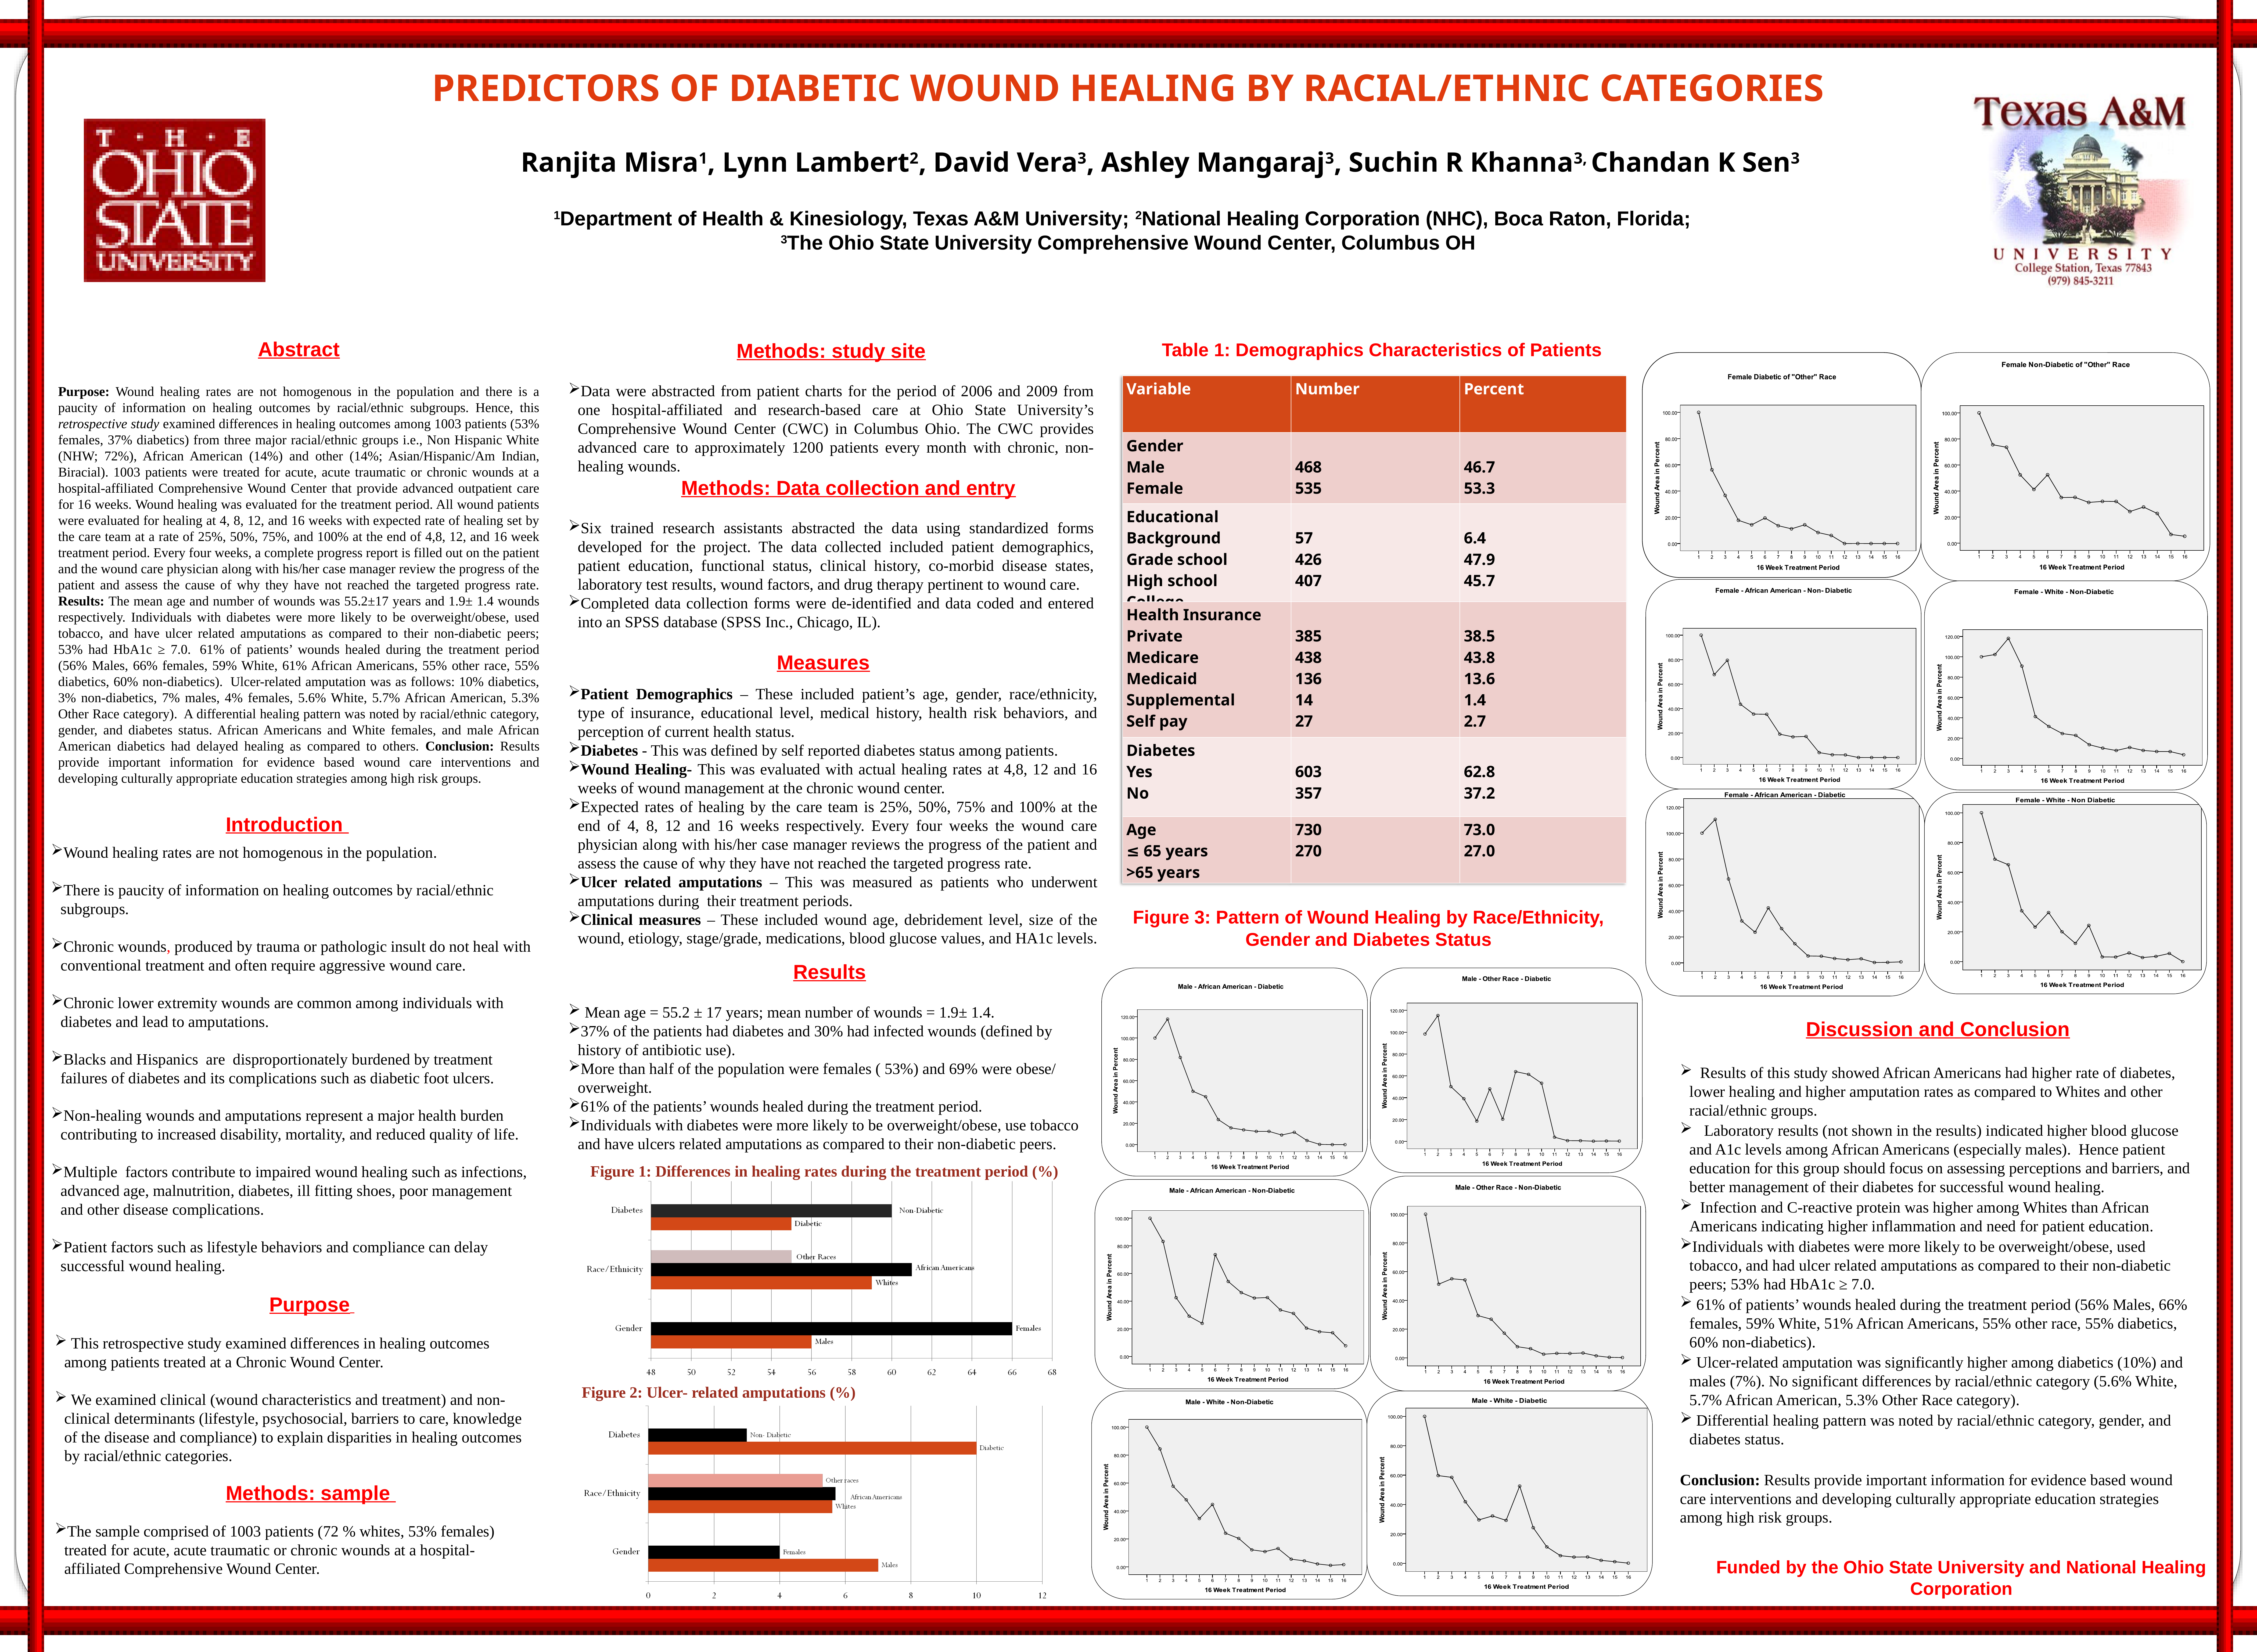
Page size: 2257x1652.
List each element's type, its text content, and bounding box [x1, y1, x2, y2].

table_cell 62.8 37.2 [1460, 738, 1626, 816]
table_cell 38.5 43.8 13.6 1.4 2.7 [1460, 602, 1626, 737]
text_box Introduction [221, 809, 447, 838]
table_cell 468 535 [1291, 433, 1460, 503]
text_box Ranjita Misra1, Lynn Lambert2, David Vera3, Ashley Mangaraj3, Suchin R Khanna3, Chandan K Sen3 [2235, 134, 2257, 194]
text_box Wound healing rates are not homogenous in the population. There is paucity of information on healing outcomes by racial/ethnic subgroups. Chronic wounds, produced by trauma or pathologic insult do not heal with conventional treatment and often require aggressive wound care. Chronic lower extremity wounds are common among individuals with diabetes and lead to amputations. Blacks and Hispanics are disproportionately burdened by treatment failures of diabetes and its complications such as diabetic foot ulcers. Non-healing wounds and amputations represent a major health burden contributing to increased disability, mortality, and reduced quality of life. Multiple factors contribute to impaired wound healing such as infections, advanced age, malnutrition, diabetes, ill fitting shoes, poor management and other disease complications. Patient factors such as lifestyle behaviors and compliance can delay successful wound healing. [47, 802, 541, 1266]
text_box 1Department of Health & Kinesiology, Texas A&M University; 2National Healing Corporation (NHC), Boca Raton, Florida; 3The Ohio State University Comprehensive Wound Center, Columbus OH [0, 194, 26, 383]
text_box [1644, 1001, 1652, 1069]
table_cell 57 426 407 [1291, 504, 1460, 601]
text_box Ranjita Misra1, Lynn Lambert2, David Vera3, Ashley Mangaraj3, Suchin R Khanna3, Chandan K Sen3 [267, 134, 1970, 194]
text_box Figure 3: Pattern of Wound Healing by Race/Ethnicity, Gender and Diabetes Status [1102, 903, 1636, 952]
text_box 1Department of Health & Kinesiology, Texas A&M University; 2National Healing Corporation (NHC), Boca Raton, Florida; 3The Ohio State University Comprehensive Wound Center, Columbus OH [46, 194, 2215, 383]
text_box This retrospective study examined differences in healing outcomes among patients treated at a Chronic Wound Center. We examined clinical (wound characteristics and treatment) and non-clinical determinants (lifestyle, psychosocial, barriers to care, knowledge of the disease and compliance) to explain disparities in healing outcomes by racial/ethnic categories. The sample comprised of 1003 patients (72 % whites, 53% females) treated for acute, acute traumatic or chronic wounds at a hospital-affiliated Comprehensive Wound Center. [46, 1266, 551, 1605]
text_box Ranjita Misra1, Lynn Lambert2, David Vera3, Ashley Mangaraj3, Suchin R Khanna3, Chandan K Sen3 [46, 134, 82, 194]
text_box Abstract Purpose: Wound healing rates are not homogenous in the population and there is a paucity of information on healing outcomes by racial/ethnic subgroups. Hence, this retrospective study examined differences in healing outcomes among 1003 patients (53% females, 37% diabetics) from three major racial/ethnic groups i.e., Non Hispanic White (NHW; 72%), African American (14%) and other (14%; Asian/Hispanic/Am Indian, Biracial). 1003 patients were treated for acute, acute traumatic or chronic wounds at a hospital-affiliated Comprehensive Wound Center that provide advanced outpatient care for 16 weeks. Wound healing was evaluated for the treatment period. All wound patients were evaluated for healing at 4, 8, 12, and 16 weeks with expected rate of healing set by the care team at a rate of 25%, 50%, 75%, and 100% at the end of 4,8, 12, and 16 week treatment period. Every four weeks, a complete progress report is filled out on the patient and the wound care physician along with his/her case manager review the progress of the patient and assess the cause of why they have not reached the targeted progress rate. Results: The mean age and number of wounds was 55.2±17 years and 1.9± 1.4 wounds respectively. Individuals with diabetes were more likely to be overweight/obese, used tobacco, and have ulcer related amputations as compared to their non-diabetic peers; 53% had HbA1c ≥ 7.0. 61% of patients’ wounds healed during the treatment period (56% Males, 66% females, 59% White, 61% African Americans, 55% other race, 55% diabetics, 60% non-diabetics). Ulcer-related amputation was as follows: 10% diabetics, 3% non-diabetics, 7% males, 4% females, 5.6% White, 5.7% African American, 5.3% Other Race category). A differential healing pattern was noted by racial/ethnic category, gender, and diabetes status. African Americans and White females, and male African American diabetics had delayed healing as compared to others. Conclusion: Results provide important information for evidence based wound care interventions and developing culturally appropriate education strategies among high risk groups. [46, 326, 561, 812]
text_box This retrospective study examined differences in healing outcomes among patients treated at a Chronic Wound Center. We examined clinical (wound characteristics and treatment) and non-clinical determinants (lifestyle, psychosocial, barriers to care, knowledge of the disease and compliance) to explain disparities in healing outcomes by racial/ethnic categories. The sample comprised of 1003 patients (72 % whites, 53% females) treated for acute, acute traumatic or chronic wounds at a hospital-affiliated Comprehensive Wound Center. [46, 1638, 551, 1644]
text_box [1369, 1174, 1371, 1176]
table_cell Educational Background Grade school High school College [1123, 504, 1291, 601]
text_box PREDICTORS OF DIABETIC WOUND HEALING BY RACIAL/ETHNIC CATEGORIES [2235, 53, 2257, 134]
table_cell 385 438 136 14 27 [1291, 602, 1460, 737]
table_cell Health Insurance Private Medicare Medicaid Supplemental Self pay [1123, 602, 1291, 737]
text_box [1642, 1172, 1746, 1240]
text_box Results Mean age = 55.2 ± 17 years; mean number of wounds = 1.9± 1.4. 37% of the patients had diabetes and 30% had infected wounds (defined by history of antibiotic use). More than half of the population were females ( 53%) and 69% were obese/ overweight. 61% of the patients’ wounds healed during the treatment period. Individuals with diabetes were more likely to be overweight/obese, use tobacco and have ulcers related amputations as compared to their non-diabetic peers. [564, 957, 1095, 1171]
text_box Figure 2: Ulcer- related amputations (%) [577, 1387, 904, 1397]
table_cell 73.0 27.0 [1460, 817, 1626, 883]
table_cell Diabetes Yes No [1123, 738, 1291, 816]
text_box [1125, 853, 1644, 921]
table_header Percent [1460, 376, 1626, 432]
table_cell 46.7 53.3 [1460, 433, 1626, 503]
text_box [551, 1397, 1095, 1605]
text_box [70, 97, 121, 165]
text_box Table 1: Demographics Characteristics of Patients [1108, 336, 1656, 362]
text_box Figure 1: Differences in healing rates during the treatment period (%) [578, 1159, 1072, 1171]
picture [0, 0, 2257, 1652]
text_box [50, 923, 588, 990]
text_box 1Department of Health & Kinesiology, Texas A&M University; 2National Healing Corporation (NHC), Boca Raton, Florida; 3The Ohio State University Comprehensive Wound Center, Columbus OH [2235, 194, 2257, 383]
text_box Funded by the Ohio State University and National Healing Corporation [1666, 1545, 2215, 1605]
text_box Funded by the Ohio State University and National Healing Corporation [2235, 1545, 2257, 1605]
table_cell 603 357 [1291, 738, 1460, 816]
text_box [1644, 1074, 1676, 1142]
text_box Purpose [265, 1289, 490, 1318]
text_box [504, 1172, 1192, 1384]
text_box Methods: study site Data were abstracted from patient charts for the period of 2006 and 2009 from one hospital-affiliated and research-based care at Ohio State University’s Comprehensive Wound Center (CWC) in Columbus Ohio. The CWC provides advanced care to approximately 1200 patients every month with chronic, non-healing wounds. Methods: Data collection and entry Six trained research assistants abstracted the data using standardized forms developed for the project. The data collected included patient demographics, patient education, functional status, clinical history, co-morbid disease states, laboratory test results, wound factors, and drug therapy pertinent to wound care. Completed data collection forms were de-identified and data coded and entered into an SPSS database (SPSS Inc., Chicago, IL). Measures [564, 336, 1098, 681]
table_cell 730 270 [1291, 817, 1460, 883]
text_box Methods: sample [221, 1478, 447, 1506]
text_box Discussion and Conclusion Results of this study showed African Americans had higher rate of diabetes, lower healing and higher amputation rates as compared to Whites and other racial/ethnic groups. Laboratory results (not shown in the results) indicated higher blood glucose and A1c levels among African Americans (especially males). Hence patient education for this group should focus on assessing perceptions and barriers, and better management of their diabetes for successful wound healing. Infection and C-reactive protein was higher among Whites than African Americans indicating higher inflammation and need for patient education. Individuals with diabetes were more likely to be overweight/obese, used tobacco, and had ulcer related amputations as compared to their non-diabetic peers; 53% had HbA1c ≥ 7.0. 61% of patients’ wounds healed during the treatment period (56% Males, 66% females, 59% White, 51% African Americans, 55% other race, 55% diabetics, 60% non-diabetics). Ulcer-related amputation was significantly higher among diabetics (10%) and males (7%). No significant differences by racial/ethnic category (5.6% White, 5.7% African American, 5.3% Other Race category). Differential healing pattern was noted by racial/ethnic category, gender, and diabetes status. Conclusion: Results provide important information for evidence based wound care interventions and developing culturally appropriate education strategies among high risk groups. [1676, 1014, 2200, 1528]
table_cell 6.4 47.9 45.7 [1460, 504, 1626, 601]
table_cell Age ≤ 65 years >65 years [1123, 817, 1291, 883]
table_cell Gender Male Female [1123, 433, 1291, 503]
text_box Ranjita Misra1, Lynn Lambert2, David Vera3, Ashley Mangaraj3, Suchin R Khanna3, Chandan K Sen3 [2195, 134, 2215, 194]
text_box PREDICTORS OF DIABETIC WOUND HEALING BY RACIAL/ETHNIC CATEGORIES [46, 53, 2215, 134]
text_box PREDICTORS OF DIABETIC WOUND HEALING BY RACIAL/ETHNIC CATEGORIES [0, 53, 26, 164]
text_box Patient Demographics – These included patient’s age, gender, race/ethnicity, type of insurance, educational level, medical history, health risk behaviors, and perception of current health status. Diabetes - This was defined by self reported diabetes status among patients. Wound Healing- This was evaluated with actual healing rates at 4,8, 12 and 16 weeks of wound management at the chronic wound center. Expected rates of healing by the care team is 25%, 50%, 75% and 100% at the end of 4, 8, 12 and 16 weeks respectively. Every four weeks the wound care physician along with his/her case manager reviews the progress of the patient and assess the cause of why they have not reached the targeted progress rate. Ulcer related amputations – This was measured as patients who underwent amputations during their treatment periods. Clinical measures – These included wound age, debridement level, size of the wound, etiology, stage/grade, medications, blood glucose values, and HA1c levels. [564, 681, 1102, 949]
table_header Number [1291, 376, 1460, 432]
table_header Variable [1123, 376, 1291, 432]
